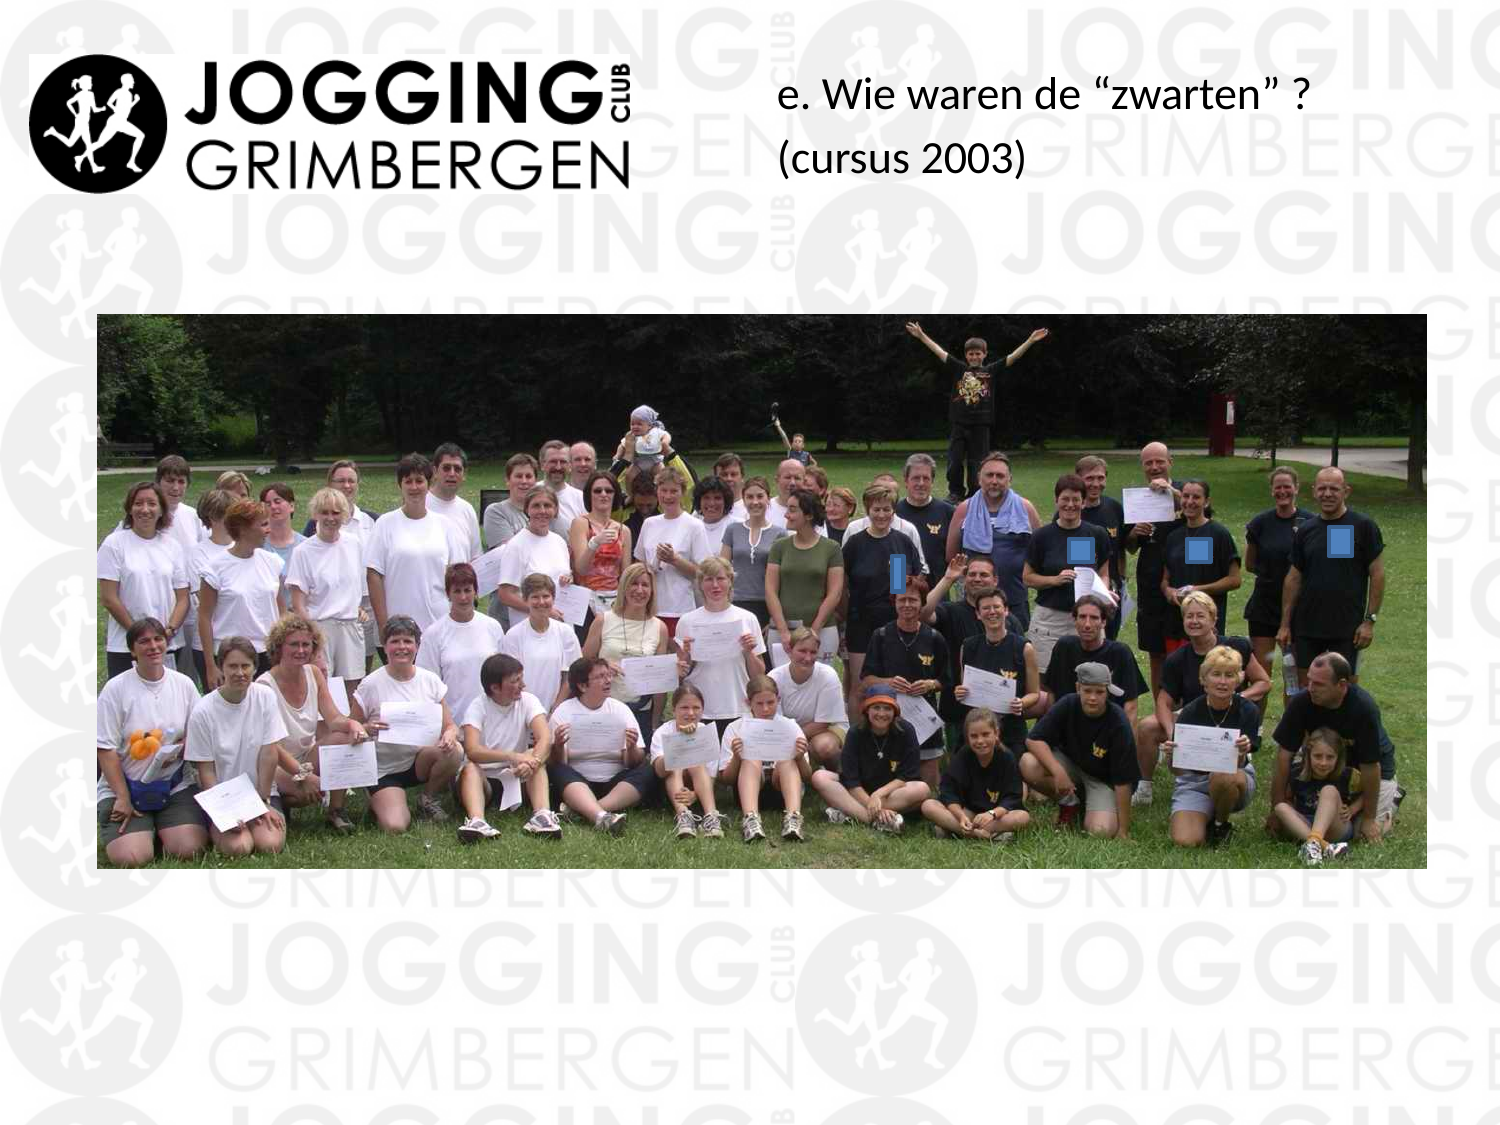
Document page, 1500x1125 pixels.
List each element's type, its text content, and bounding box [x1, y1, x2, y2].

picture [97, 314, 1427, 869]
picture [29, 54, 631, 194]
subtitle e. Wie waren de “zwarten” ? (cursus 2003) [761, 56, 1471, 194]
